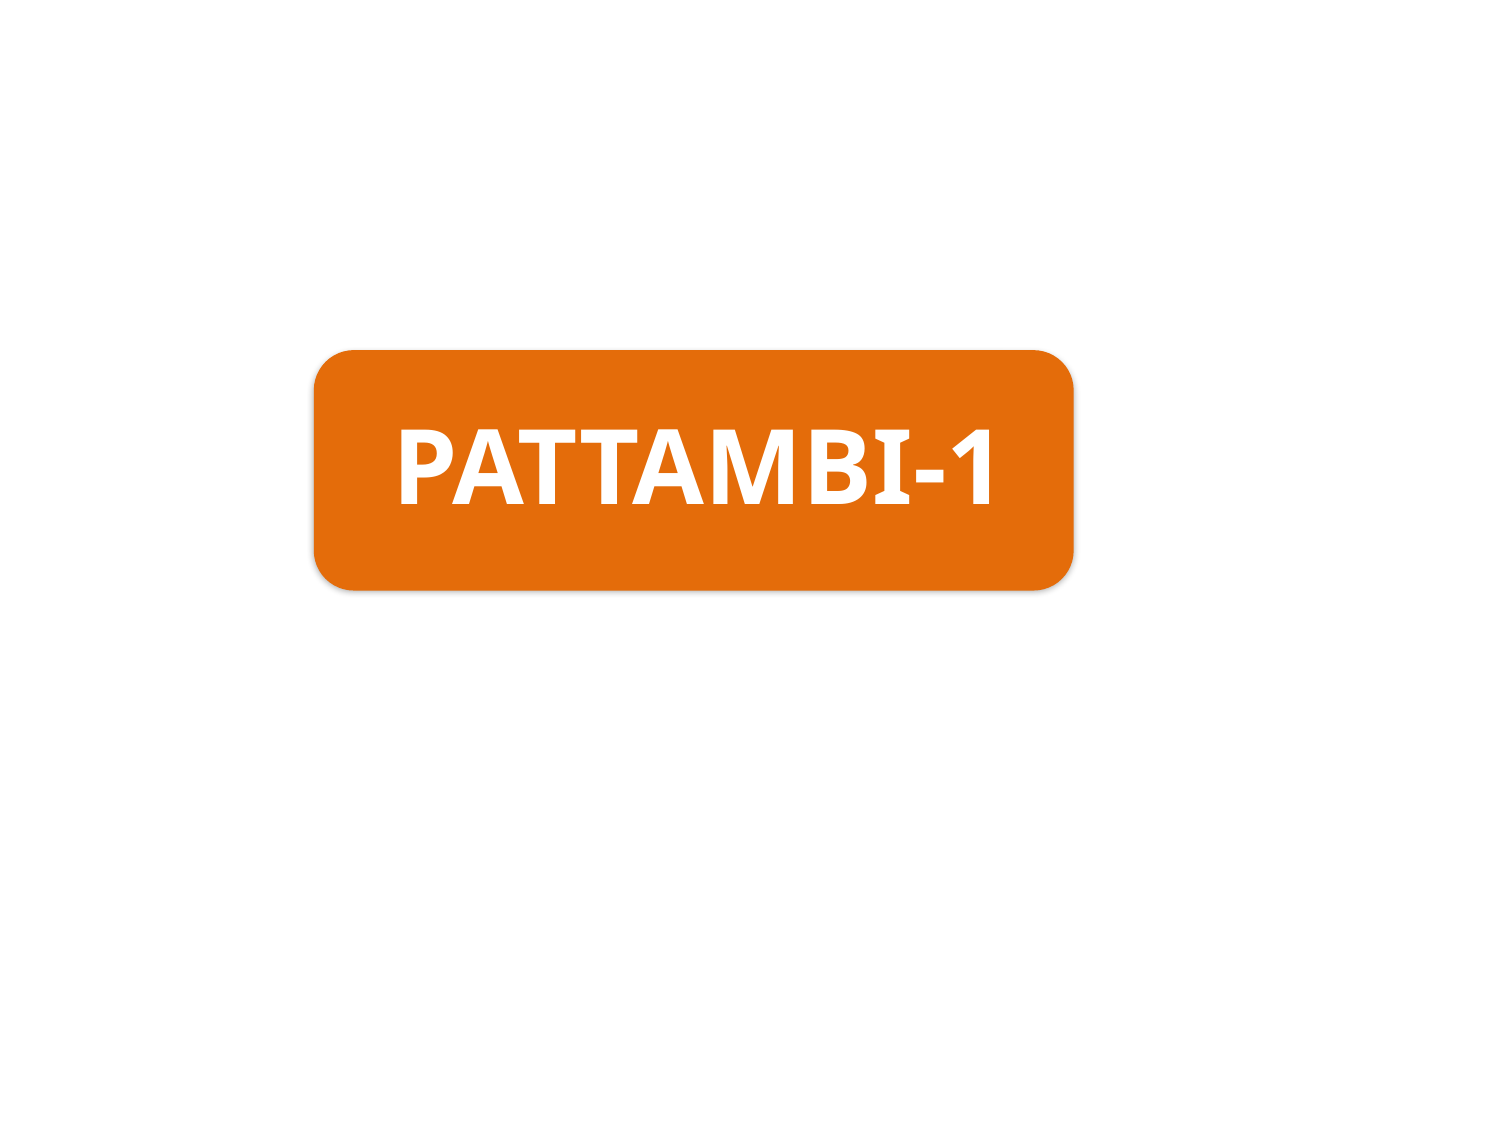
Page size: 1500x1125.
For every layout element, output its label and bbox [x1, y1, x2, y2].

text_box [0, 349, 1388, 591]
